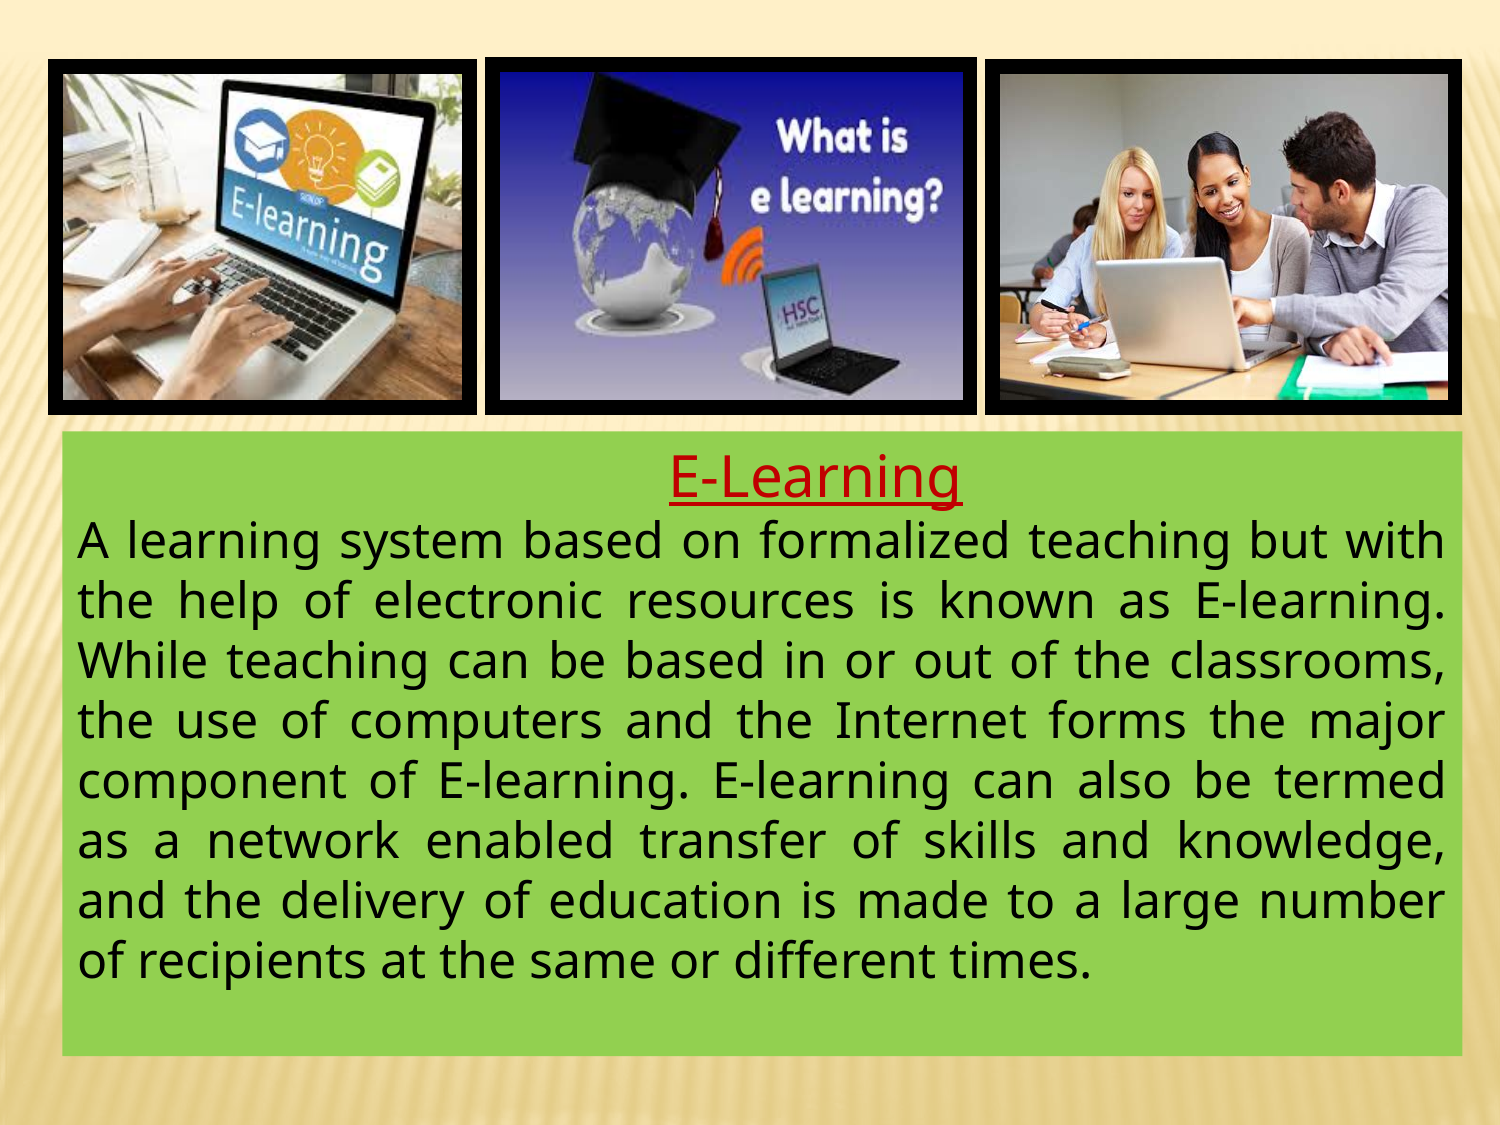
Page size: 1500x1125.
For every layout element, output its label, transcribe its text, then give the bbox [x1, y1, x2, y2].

text_box E-Learning A learning system based on formalized teaching but with the help of electronic resources is known as E-learning. While teaching can be based in or out of the classrooms, the use of computers and the Internet forms the major component of E-learning. E-learning can also be termed as a network enabled transfer of skills and knowledge, and the delivery of education is made to a large number of recipients at the same or different times. [62, 431, 1463, 1057]
picture [499, 71, 963, 401]
picture [999, 73, 1448, 401]
picture [62, 73, 463, 401]
